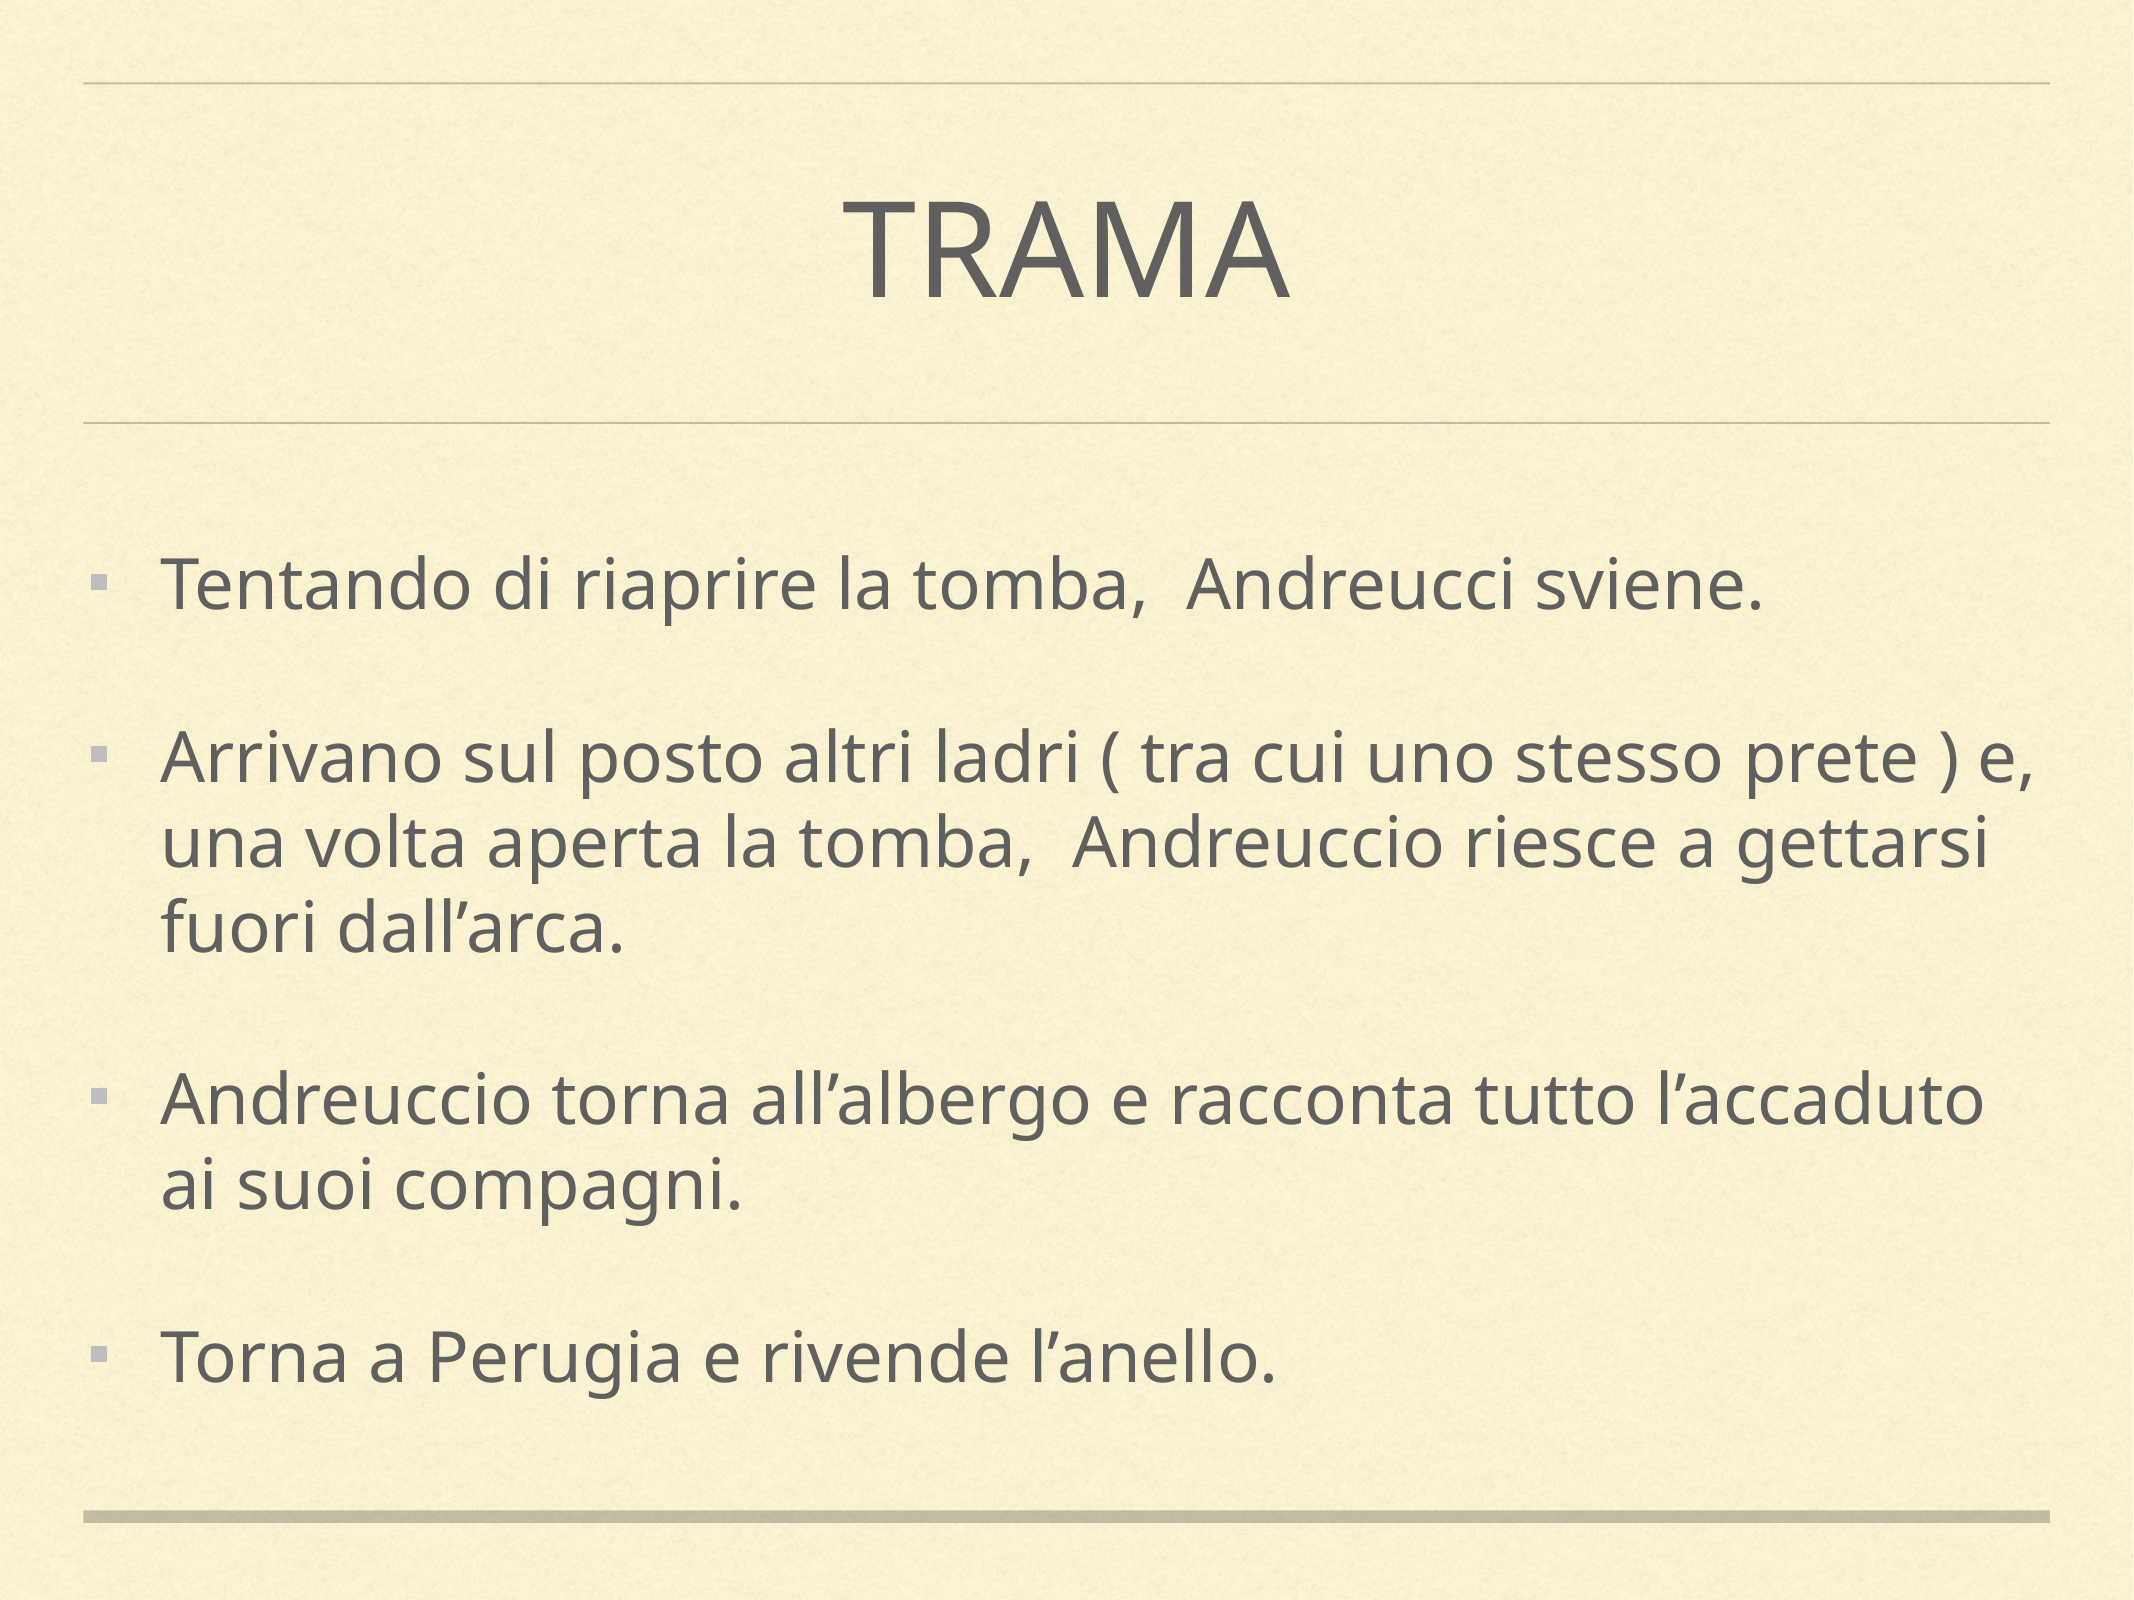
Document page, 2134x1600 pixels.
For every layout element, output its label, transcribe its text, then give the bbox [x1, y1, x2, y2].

picture [0, 0, 2134, 1600]
title Trama [82, 97, 2051, 411]
list Tentando di riaprire la tomba, Andreucci sviene. Arrivano sul posto altri ladri ( tra cui uno stesso prete ) e, una volta aperta la tomba, Andreuccio riesce a gettarsi fuori dall’arca. Andreuccio torna all’albergo e racconta tutto l’accaduto ai suoi compagni. Torna a Perugia e rivende l’anello. [82, 497, 2051, 1438]
